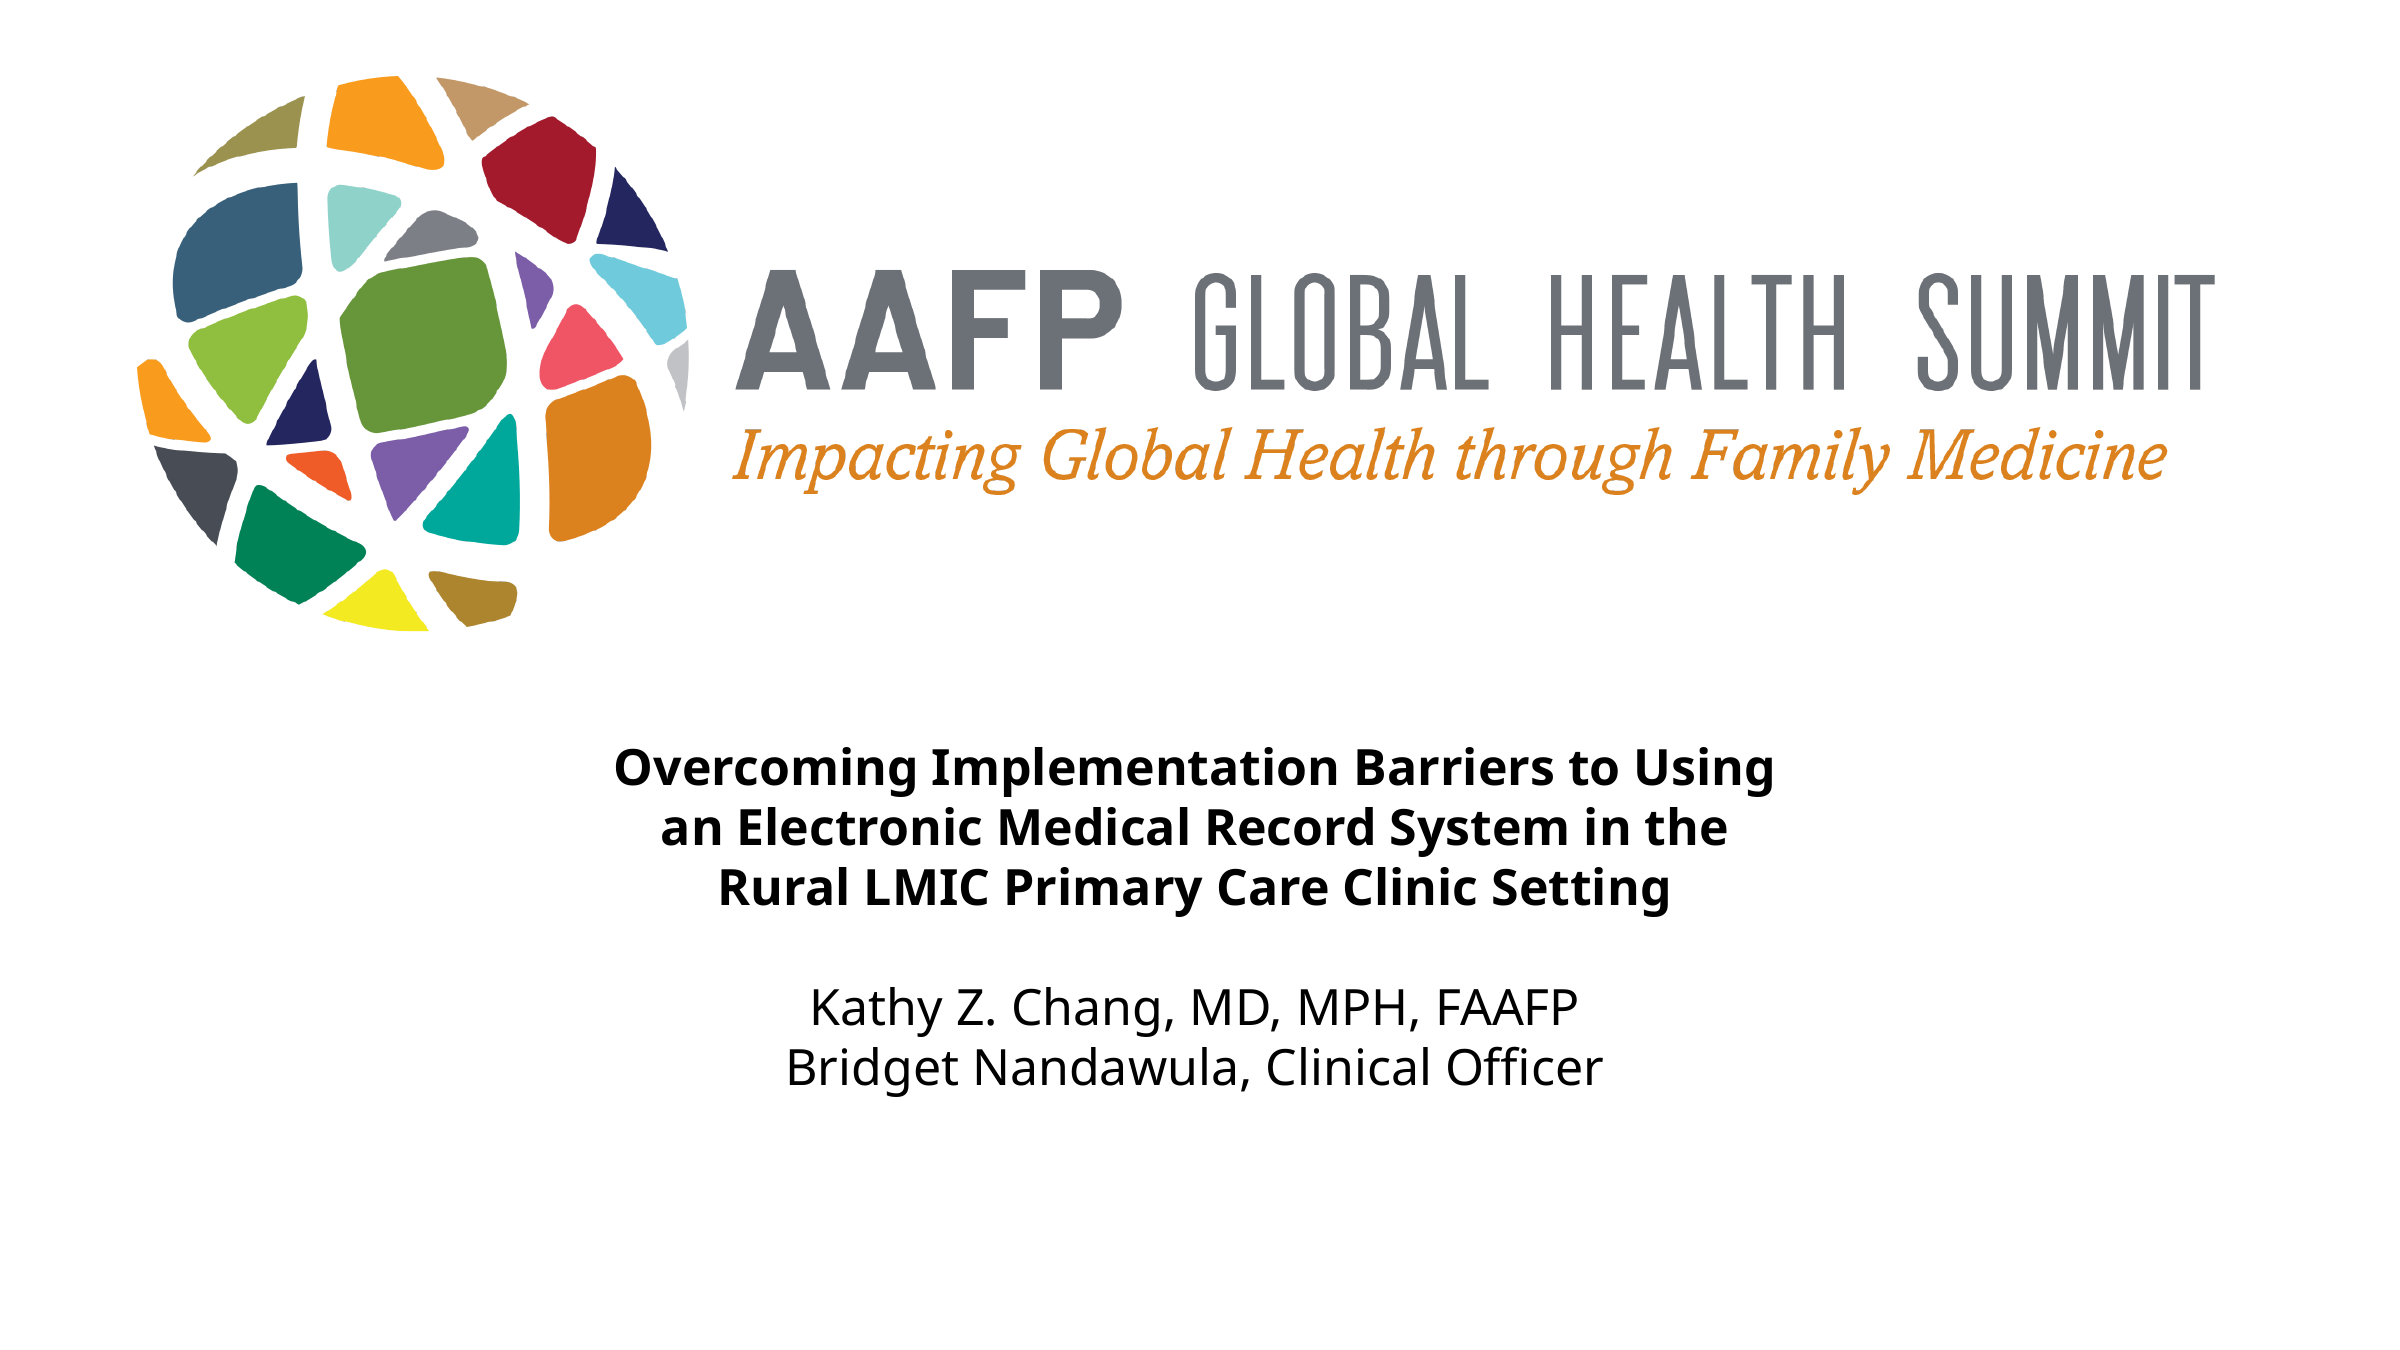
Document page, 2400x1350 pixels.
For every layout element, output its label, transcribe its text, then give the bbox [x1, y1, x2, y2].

text_box Overcoming Implementation Barriers to Using an Electronic Medical Record System in the Rural LMIC Primary Care Clinic Setting Kathy Z. Chang, MD, MPH, FAAFP Bridget Nandawula, Clinical Officer [574, 727, 1816, 1103]
picture [137, 76, 2253, 632]
